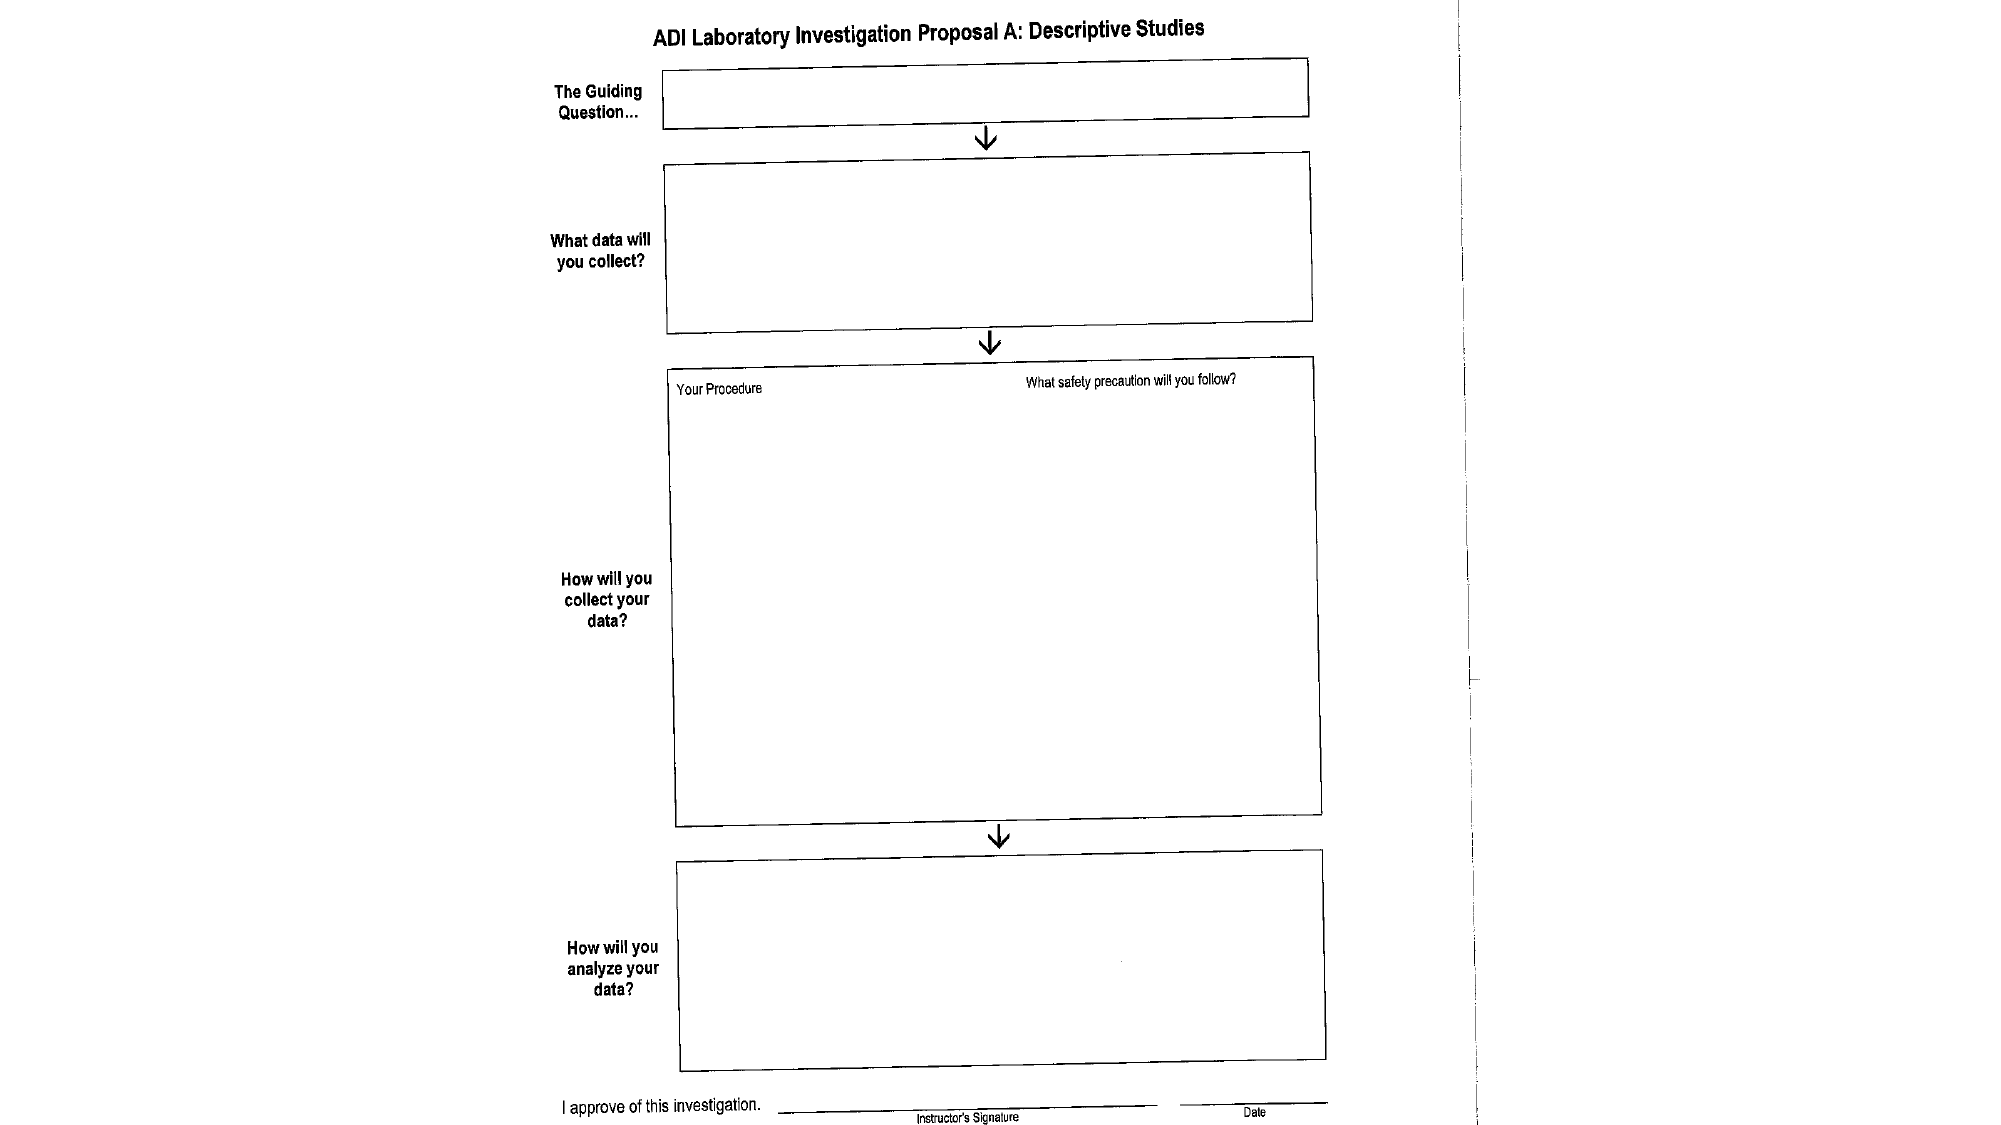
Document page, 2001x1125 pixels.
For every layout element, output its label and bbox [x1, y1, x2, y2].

picture [420, 0, 1482, 1125]
